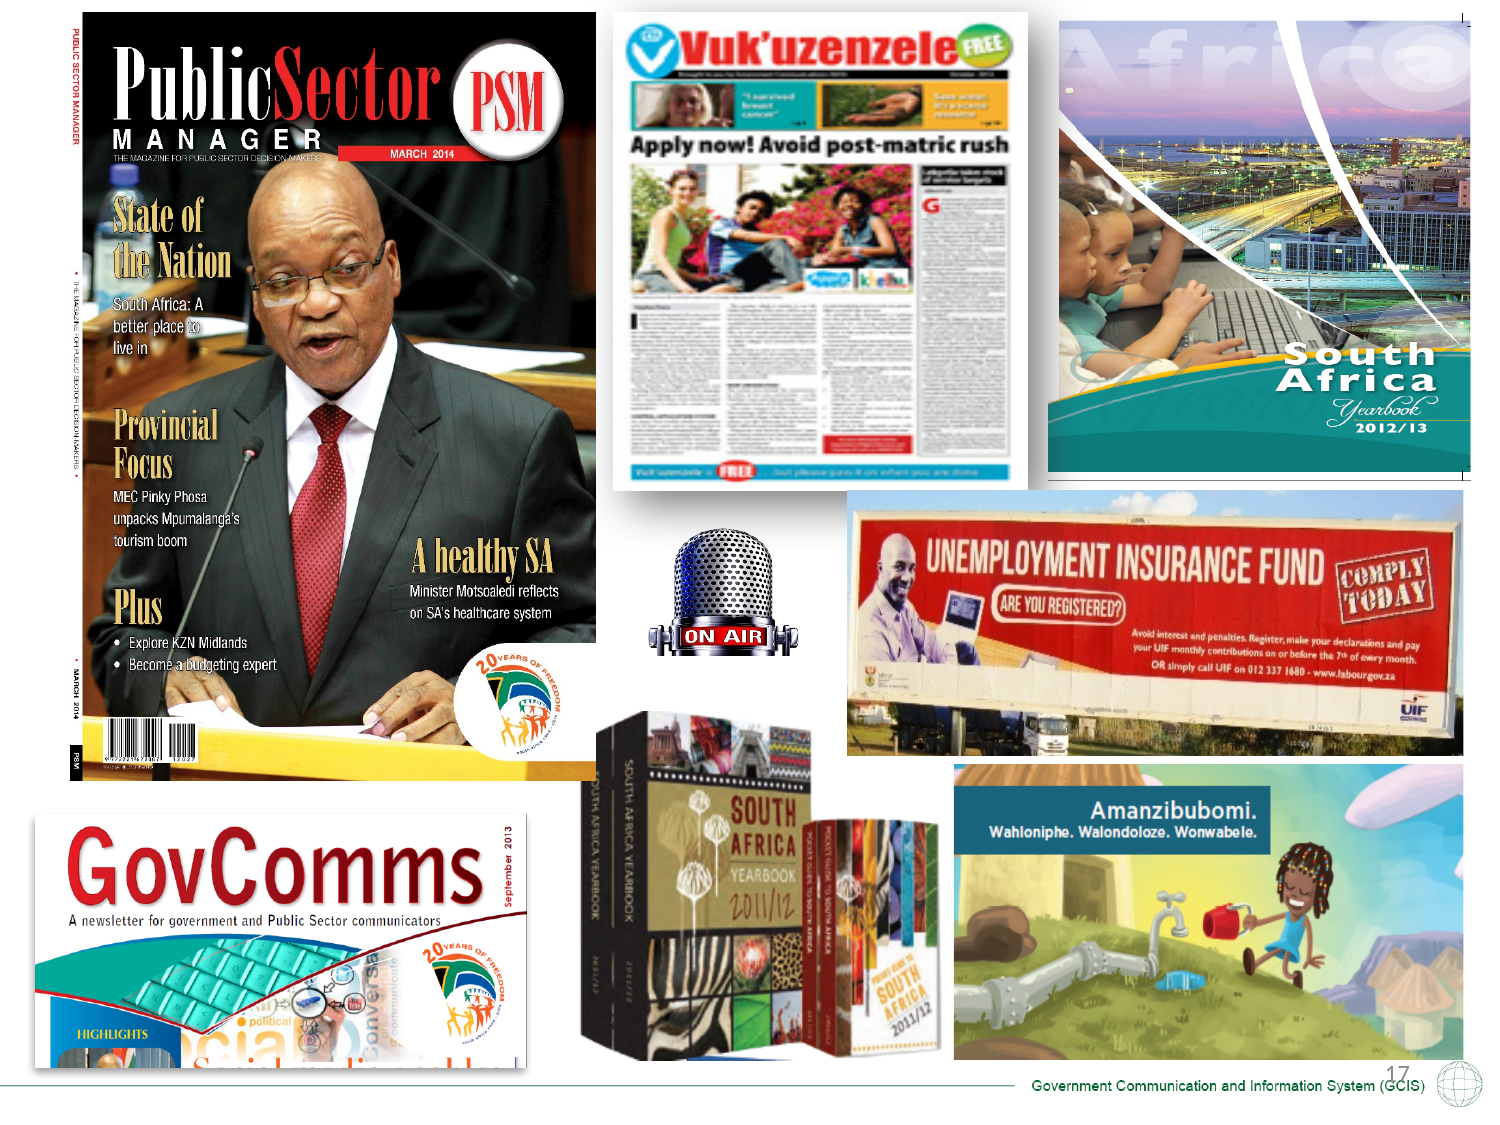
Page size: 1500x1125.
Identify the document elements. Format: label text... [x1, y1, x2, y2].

picture [0, 0, 1500, 1125]
slide_number 17 [1074, 1068, 1425, 1103]
